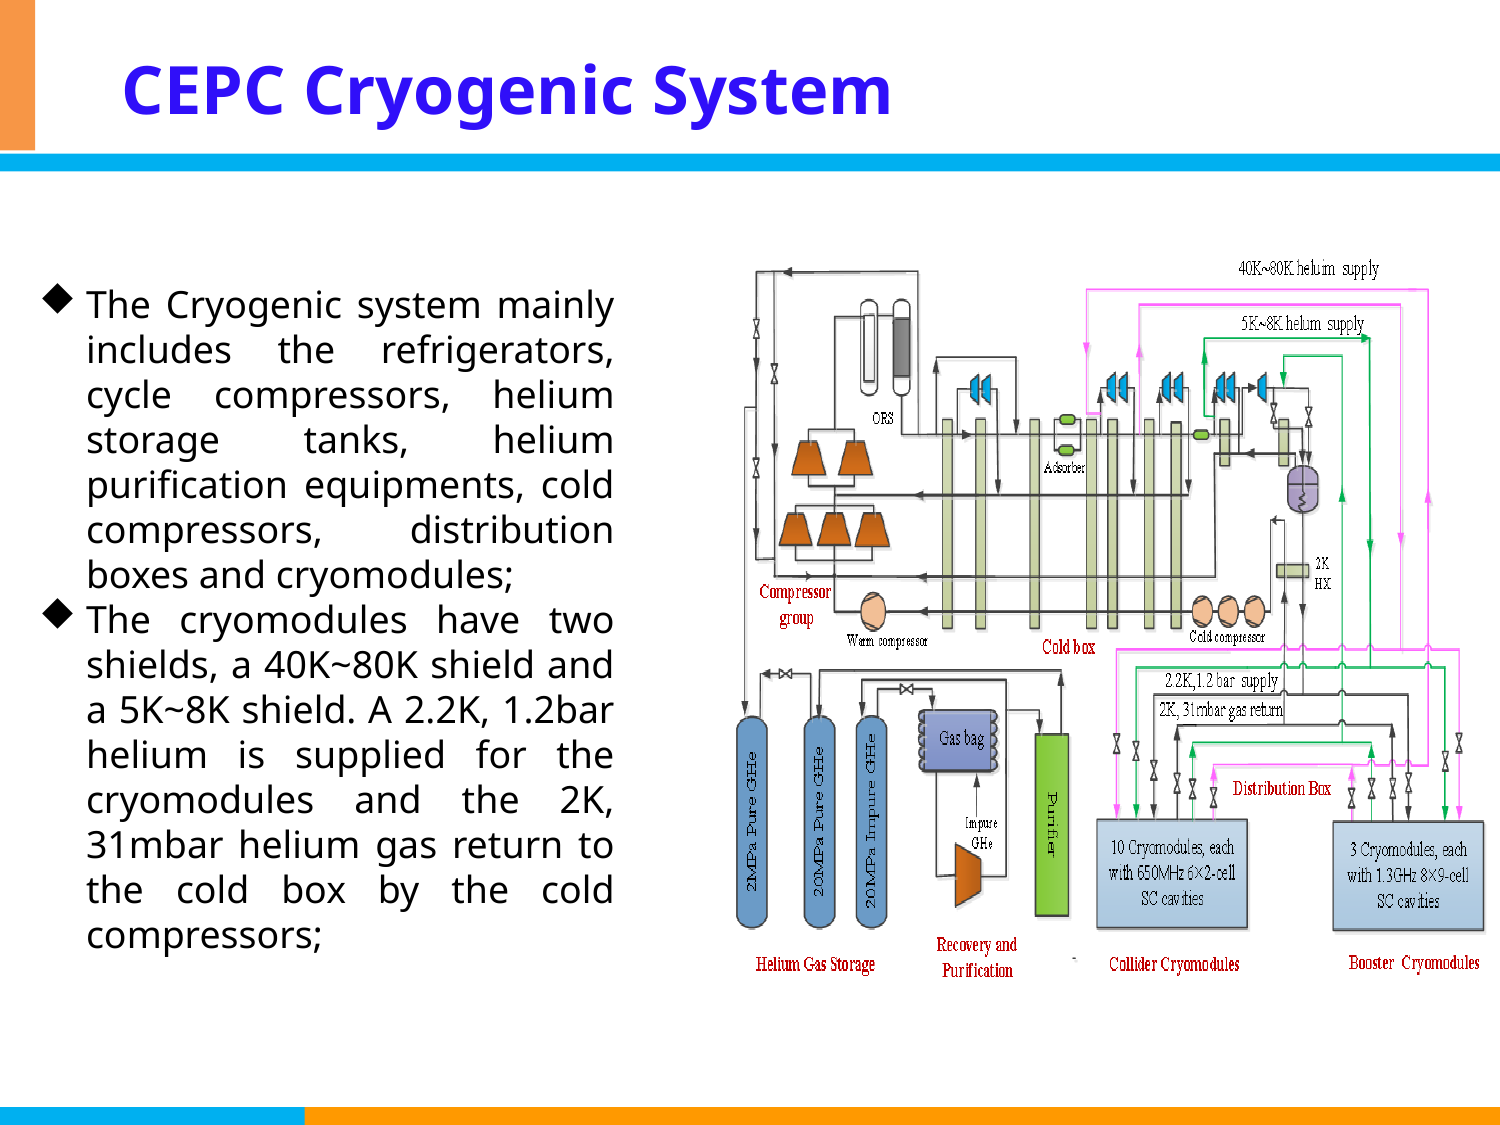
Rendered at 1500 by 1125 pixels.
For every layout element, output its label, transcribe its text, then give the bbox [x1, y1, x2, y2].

picture [734, 251, 1487, 993]
text_box The Cryogenic system mainly includes the refrigerators, cycle compressors, helium storage tanks, helium purification equipments, cold compressors, distribution boxes and cryomodules; The cryomodules have two shields, a 40K~80K shield and a 5K~8K shield. A 2.2K, 1.2bar helium is supplied for the cryomodules and the 2K, 31mbar helium gas return to the cold box by the cold compressors; [24, 273, 630, 964]
text_box CEPC Cryogenic System [106, 40, 1392, 136]
